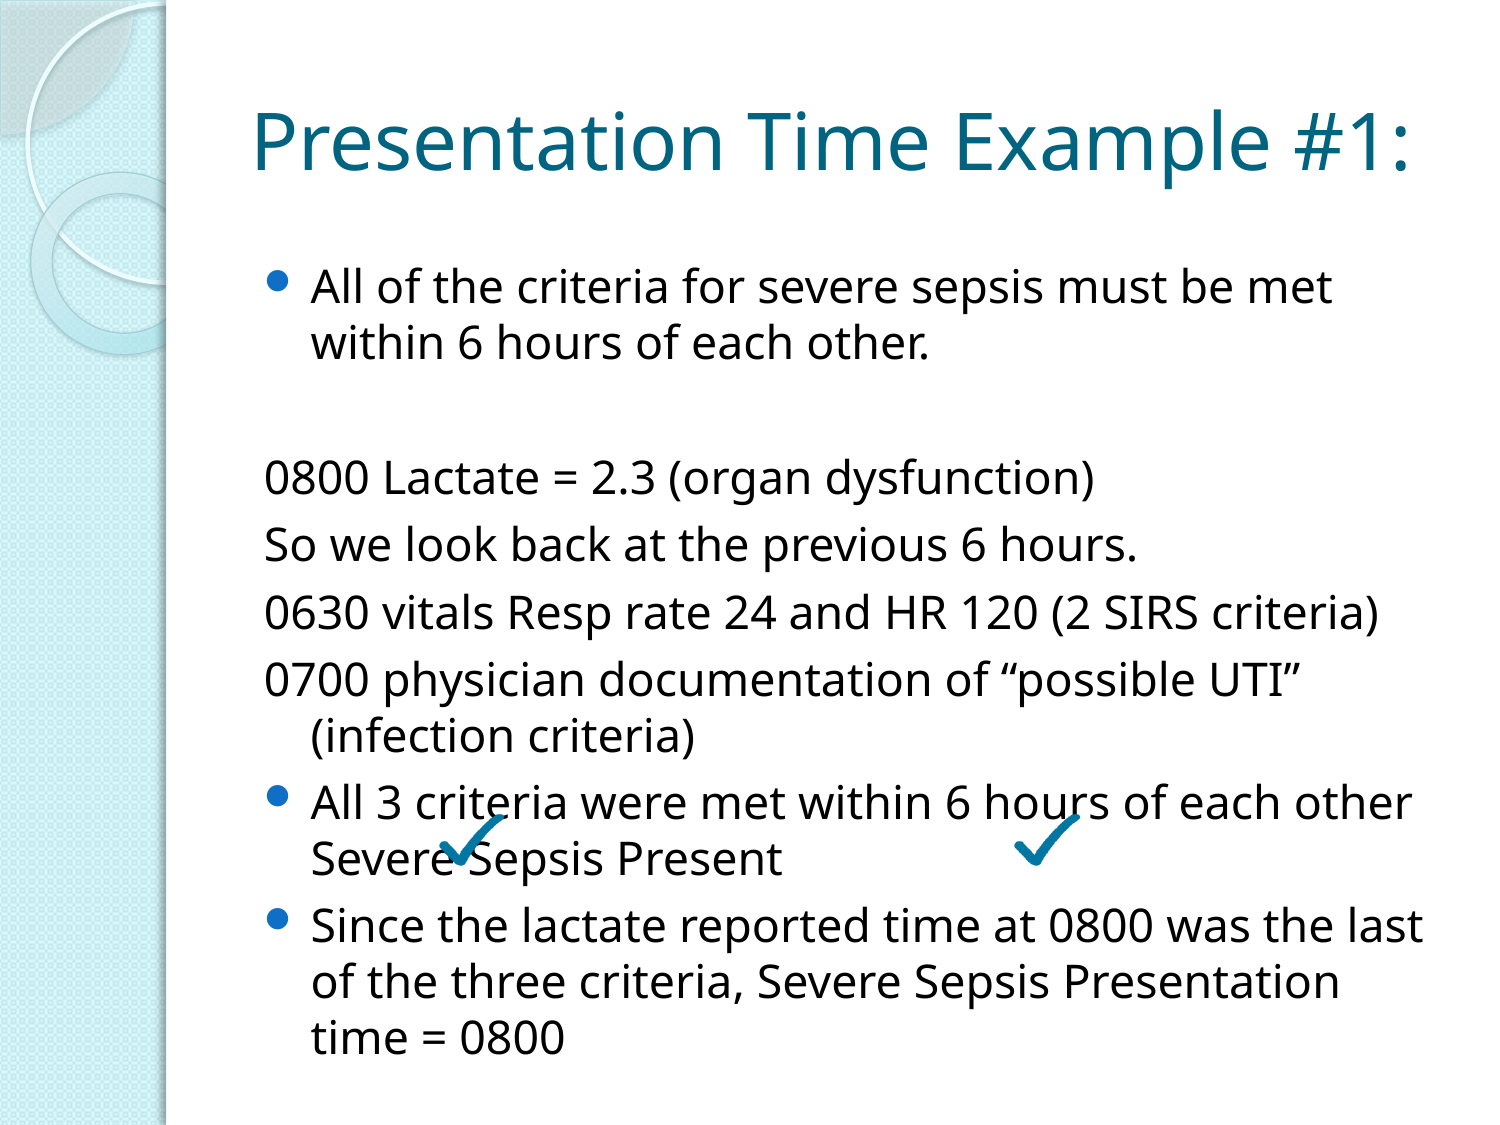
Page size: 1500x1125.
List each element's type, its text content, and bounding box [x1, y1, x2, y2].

picture [1012, 812, 1082, 867]
picture [437, 812, 507, 867]
title Presentation Time Example #1: [235, 45, 1466, 233]
list All of the criteria for severe sepsis must be met within 6 hours of each other. 0800 Lactate = 2.3 (organ dysfunction) So we look back at the previous 6 hours. 0630 vitals Resp rate 24 and HR 120 (2 SIRS criteria) 0700 physician documentation of “possible UTI” (infection criteria) All 3 criteria were met within 6 hours of each other Severe Sepsis Present Since the lactate reported time at 0800 was the last of the three criteria, Severe Sepsis Presentation time = 0800 [235, 249, 1466, 1075]
